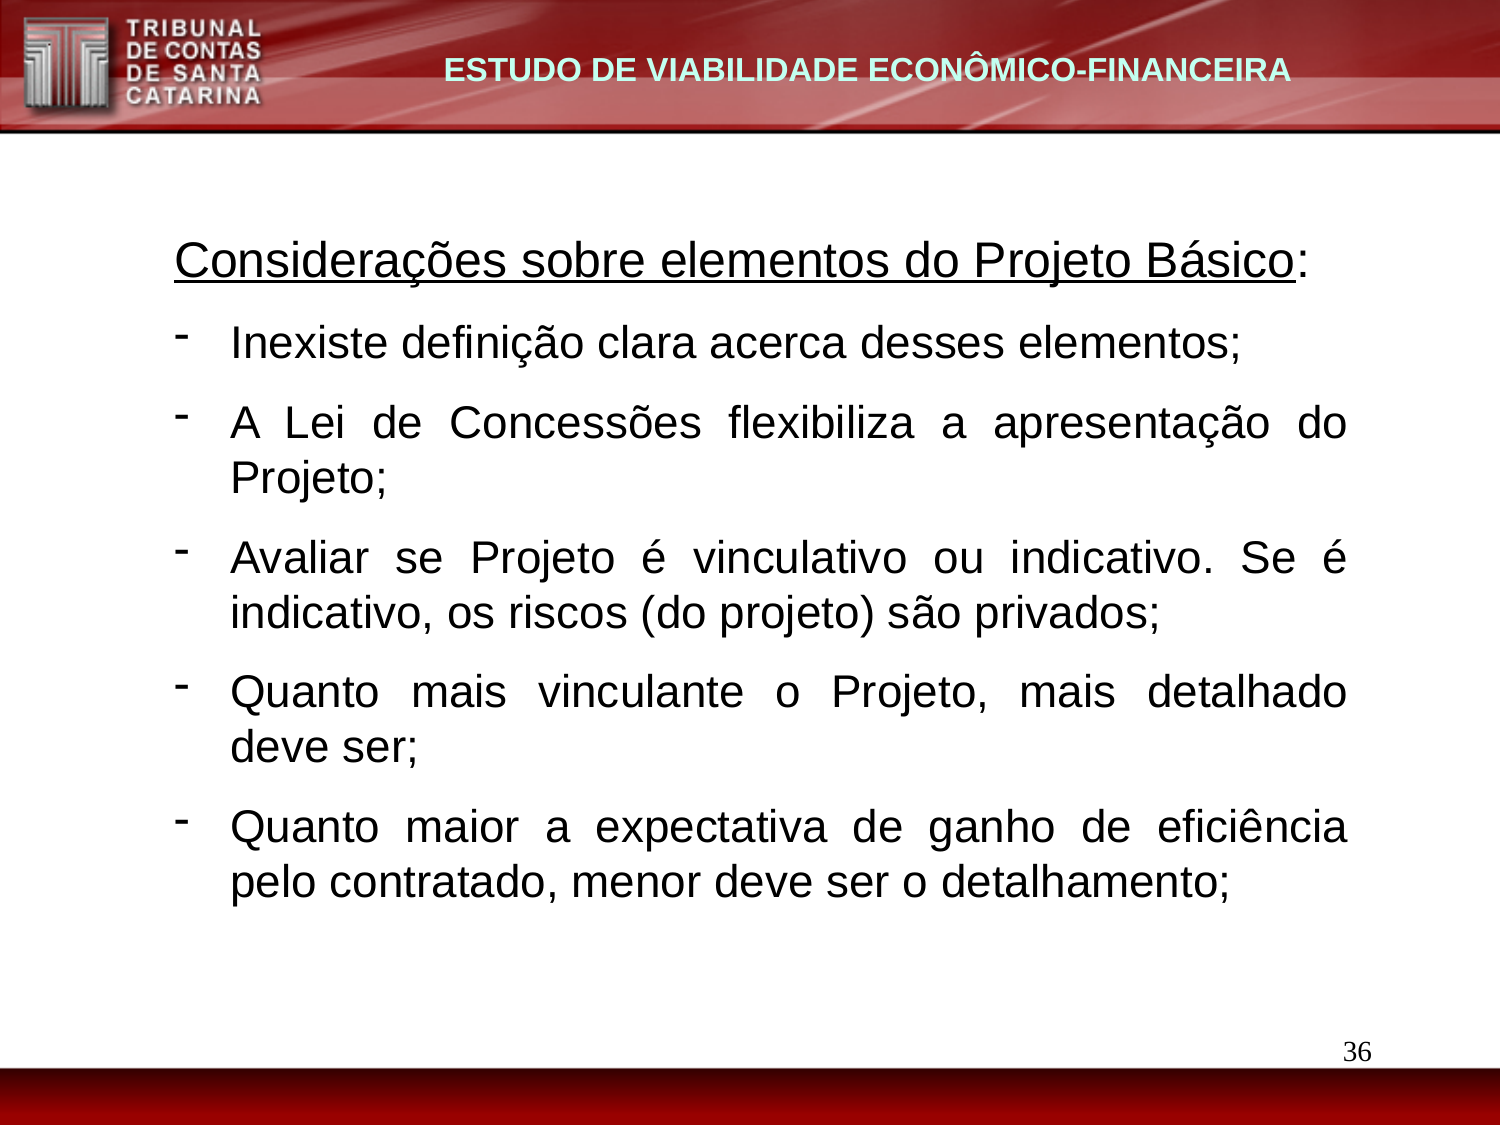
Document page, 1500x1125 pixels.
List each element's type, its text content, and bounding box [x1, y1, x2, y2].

text_box ESTUDO DE VIABILIDADE ECONÔMICO-FINANCEIRA [277, 7, 1459, 130]
picture [0, 0, 1500, 1125]
slide_number 36 [1074, 1024, 1388, 1101]
text_box Considerações sobre elementos do Projeto Básico: Inexiste definição clara acerca desses elementos; A Lei de Concessões flexibiliza a apresentação do Projeto; Avaliar se Projeto é vinculativo ou indicativo. Se é indicativo, os riscos (do projeto) são privados; Quanto mais vinculante o Projeto, mais detalhado deve ser; Quanto maior a expectativa de ganho de eficiência pelo contratado, menor deve ser o detalhamento; [159, 219, 1365, 1025]
